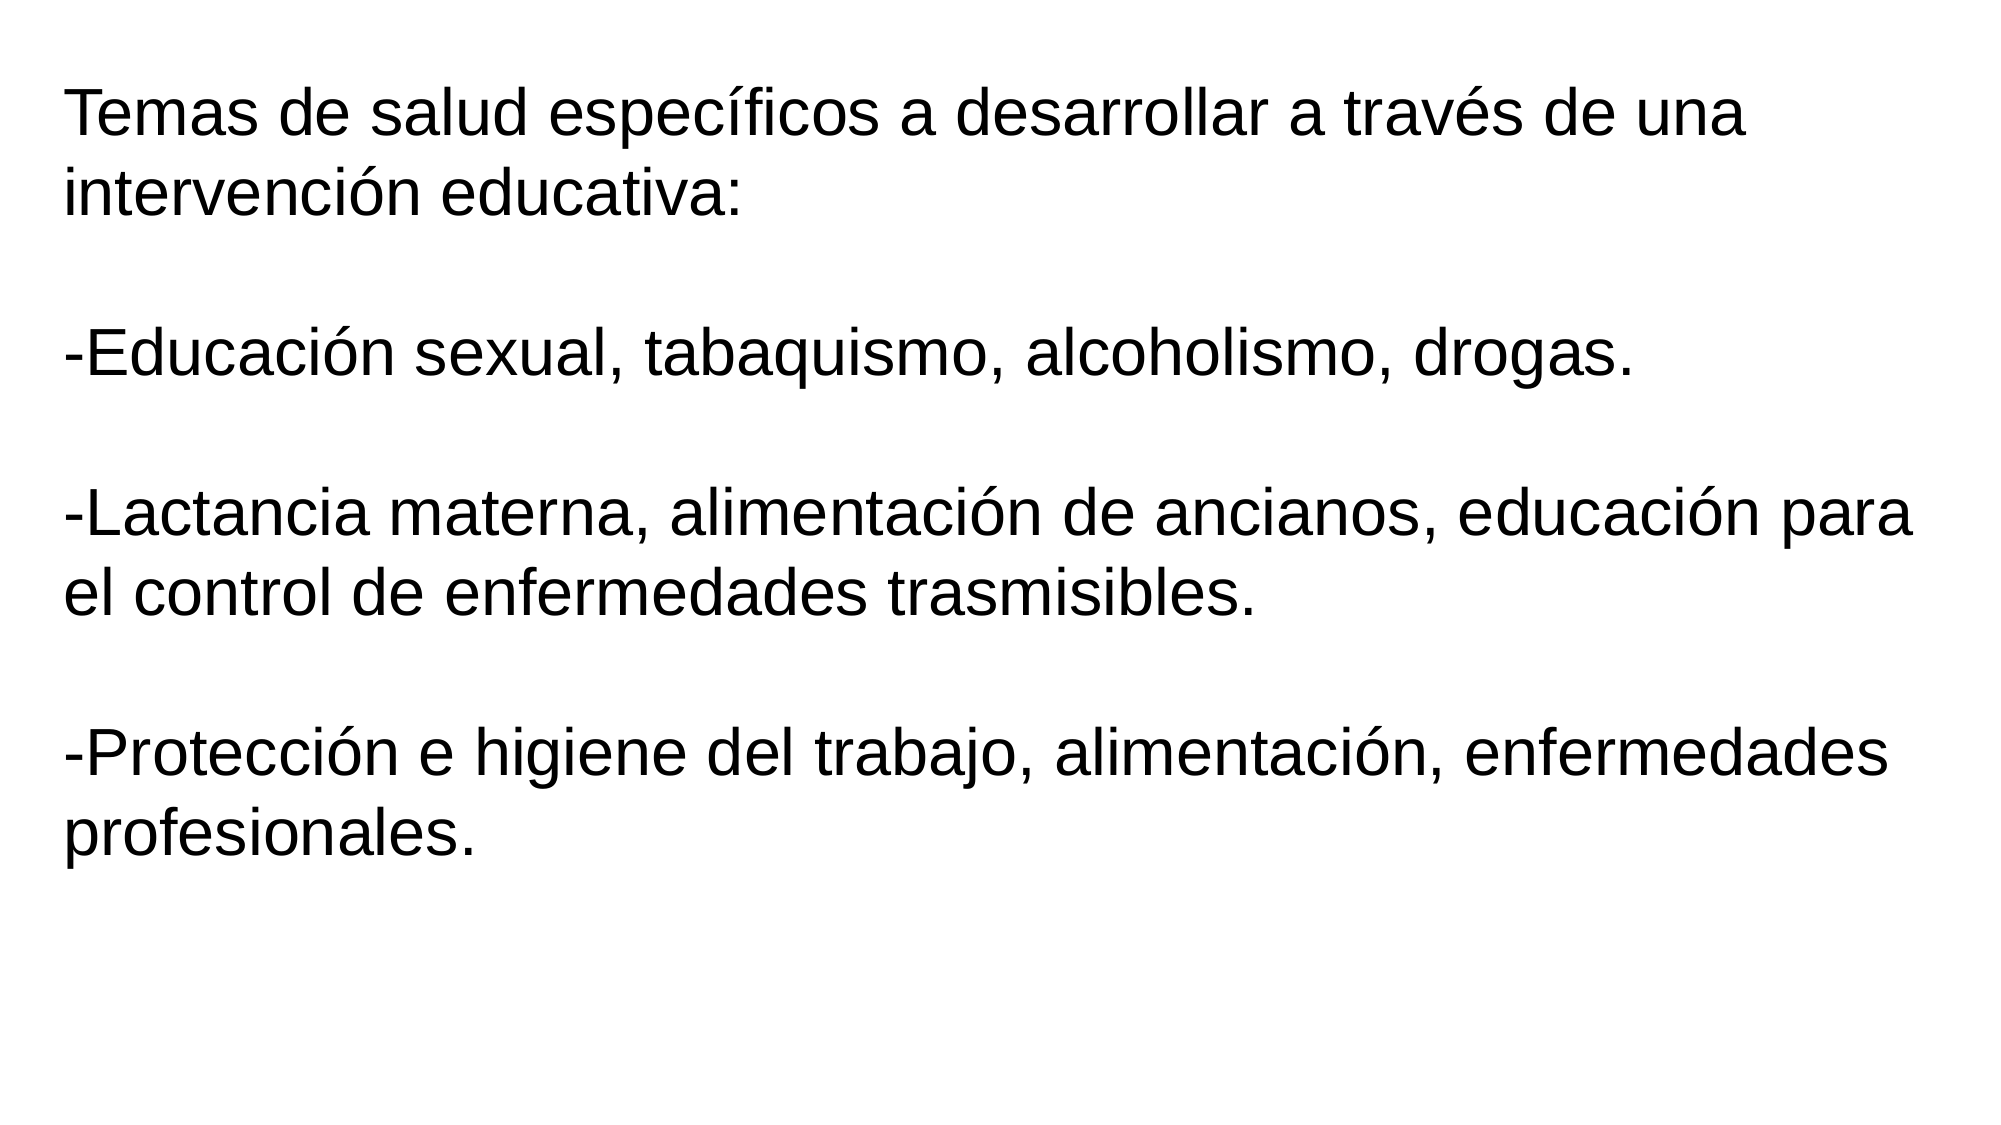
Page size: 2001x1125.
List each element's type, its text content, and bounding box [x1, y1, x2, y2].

text_box Temas de salud específicos a desarrollar a través de una intervención educativa: -Educación sexual, tabaquismo, alcoholismo, drogas. -Lactancia materna, alimentación de ancianos, educación para el control de enfermedades trasmisibles. -Protección e higiene del trabajo, alimentación, enfermedades profesionales. [48, 61, 1959, 956]
